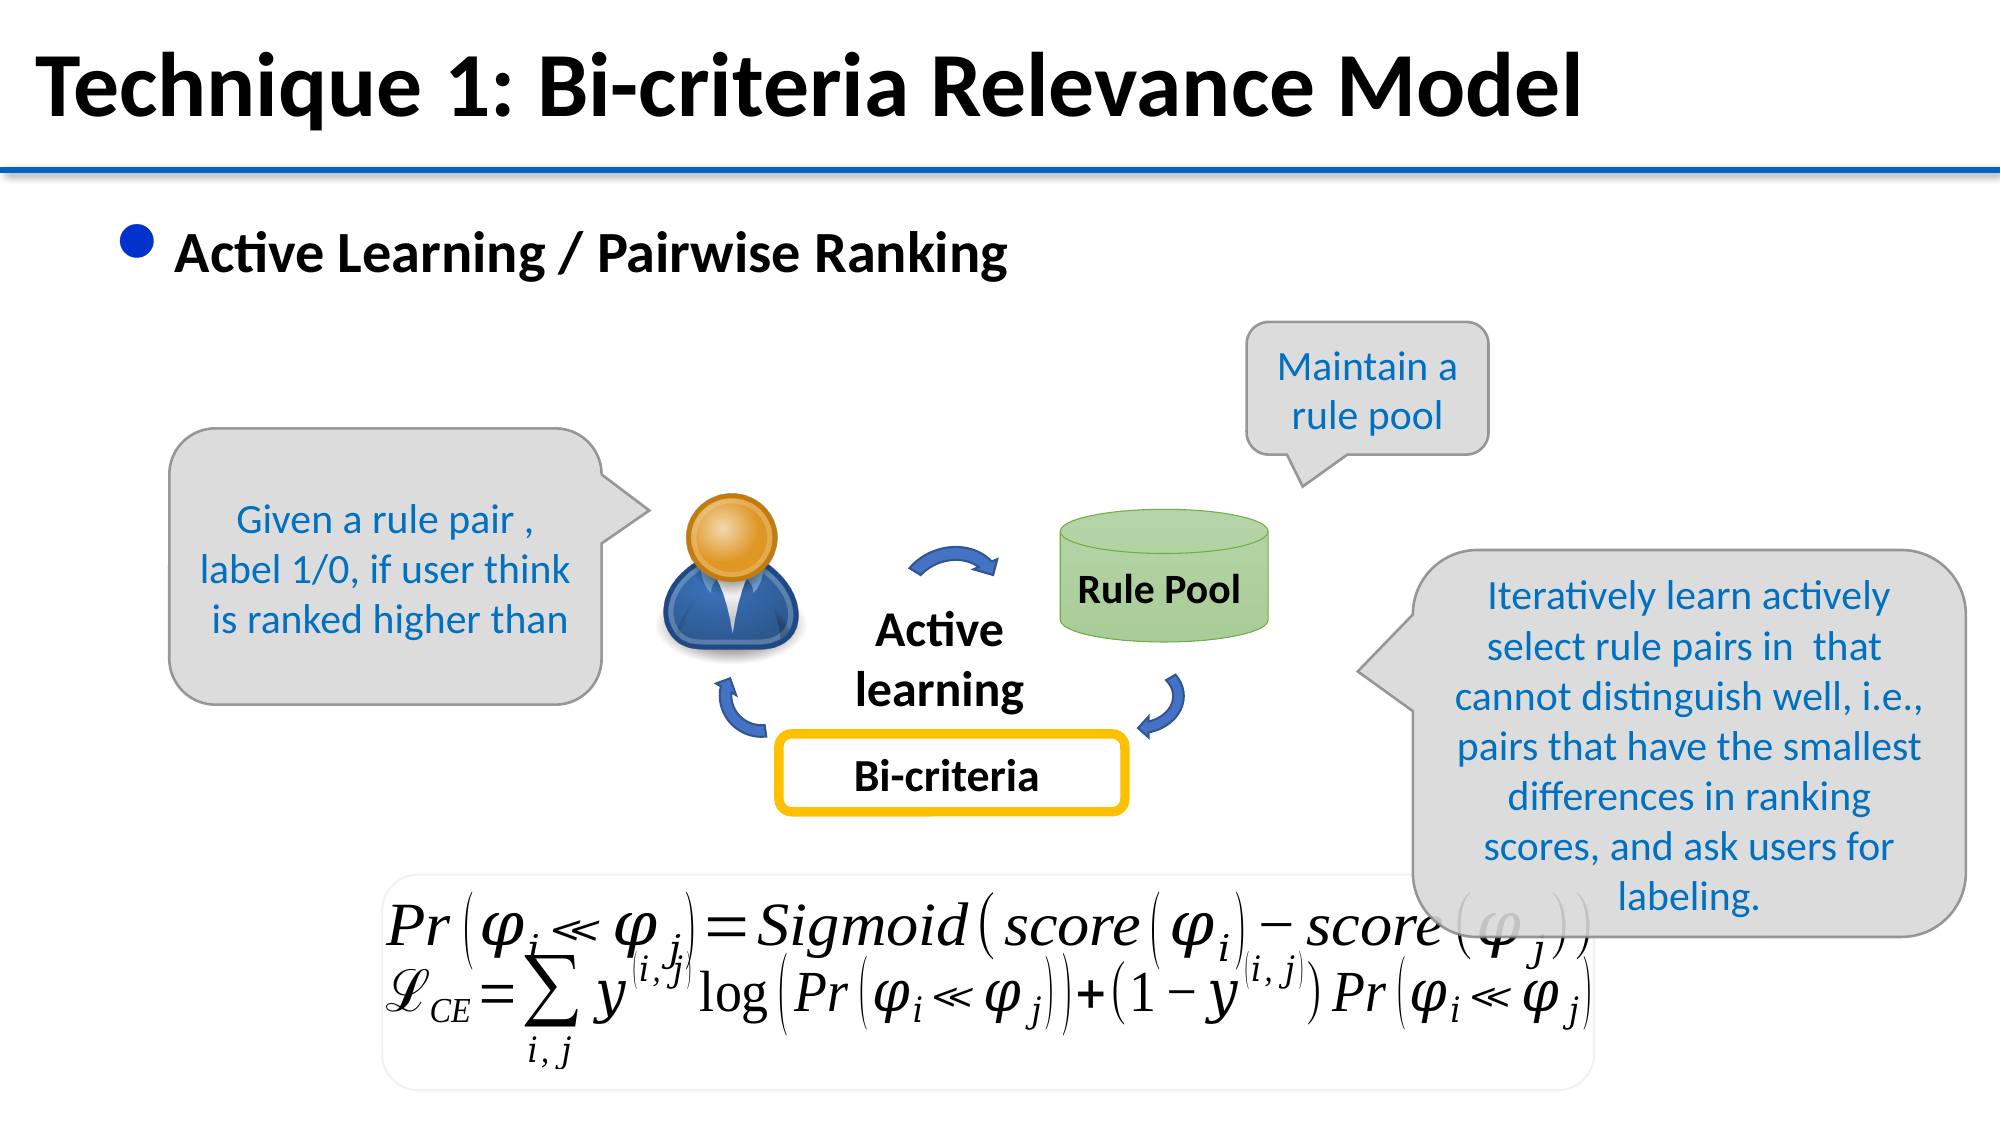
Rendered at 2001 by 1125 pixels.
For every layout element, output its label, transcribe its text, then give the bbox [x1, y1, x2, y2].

text_box Maintain a rule pool [1245, 320, 1490, 489]
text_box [634, 484, 1269, 743]
text_box [381, 874, 1595, 1091]
text_box Active Learning / Pairwise Ranking [100, 206, 1554, 292]
